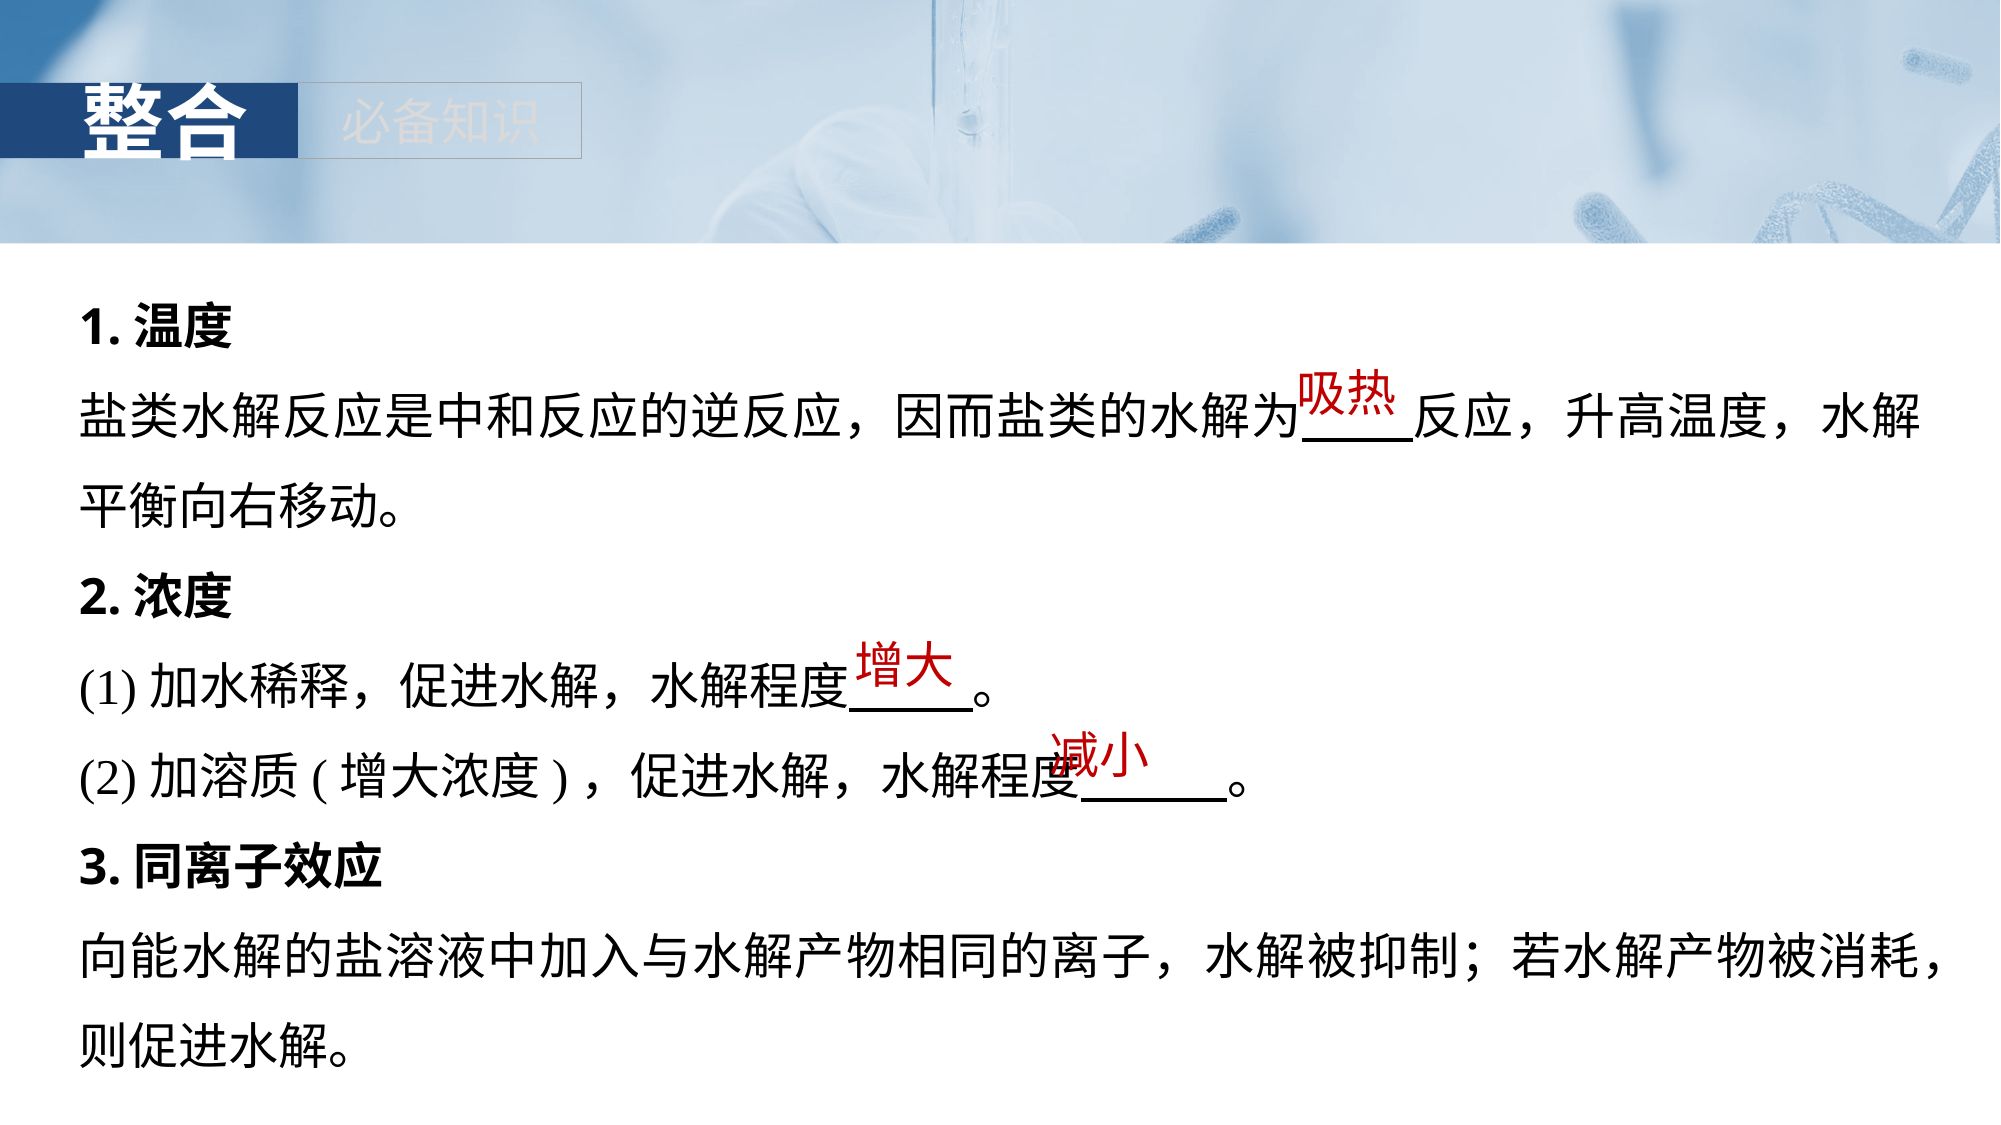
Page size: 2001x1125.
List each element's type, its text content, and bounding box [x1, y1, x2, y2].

text_box 1.温度 盐类水解反应是中和反应的逆反应，因而盐类的水解为 反应，升高温度，水解平衡向右移动。 2.浓度 (1)加水稀释，促进水解，水解程度 。 (2)加溶质(增大浓度)，促进水解，水解程度 。 3.同离子效应 向能水解的盐溶液中加入与水解产物相同的离子，水解被抑制；若水解产物被消耗，则促进水解。 [63, 256, 1936, 1082]
text_box 减小 [1034, 715, 1165, 791]
text_box 增大 [839, 625, 970, 701]
text_box 吸热 [1281, 354, 1412, 430]
